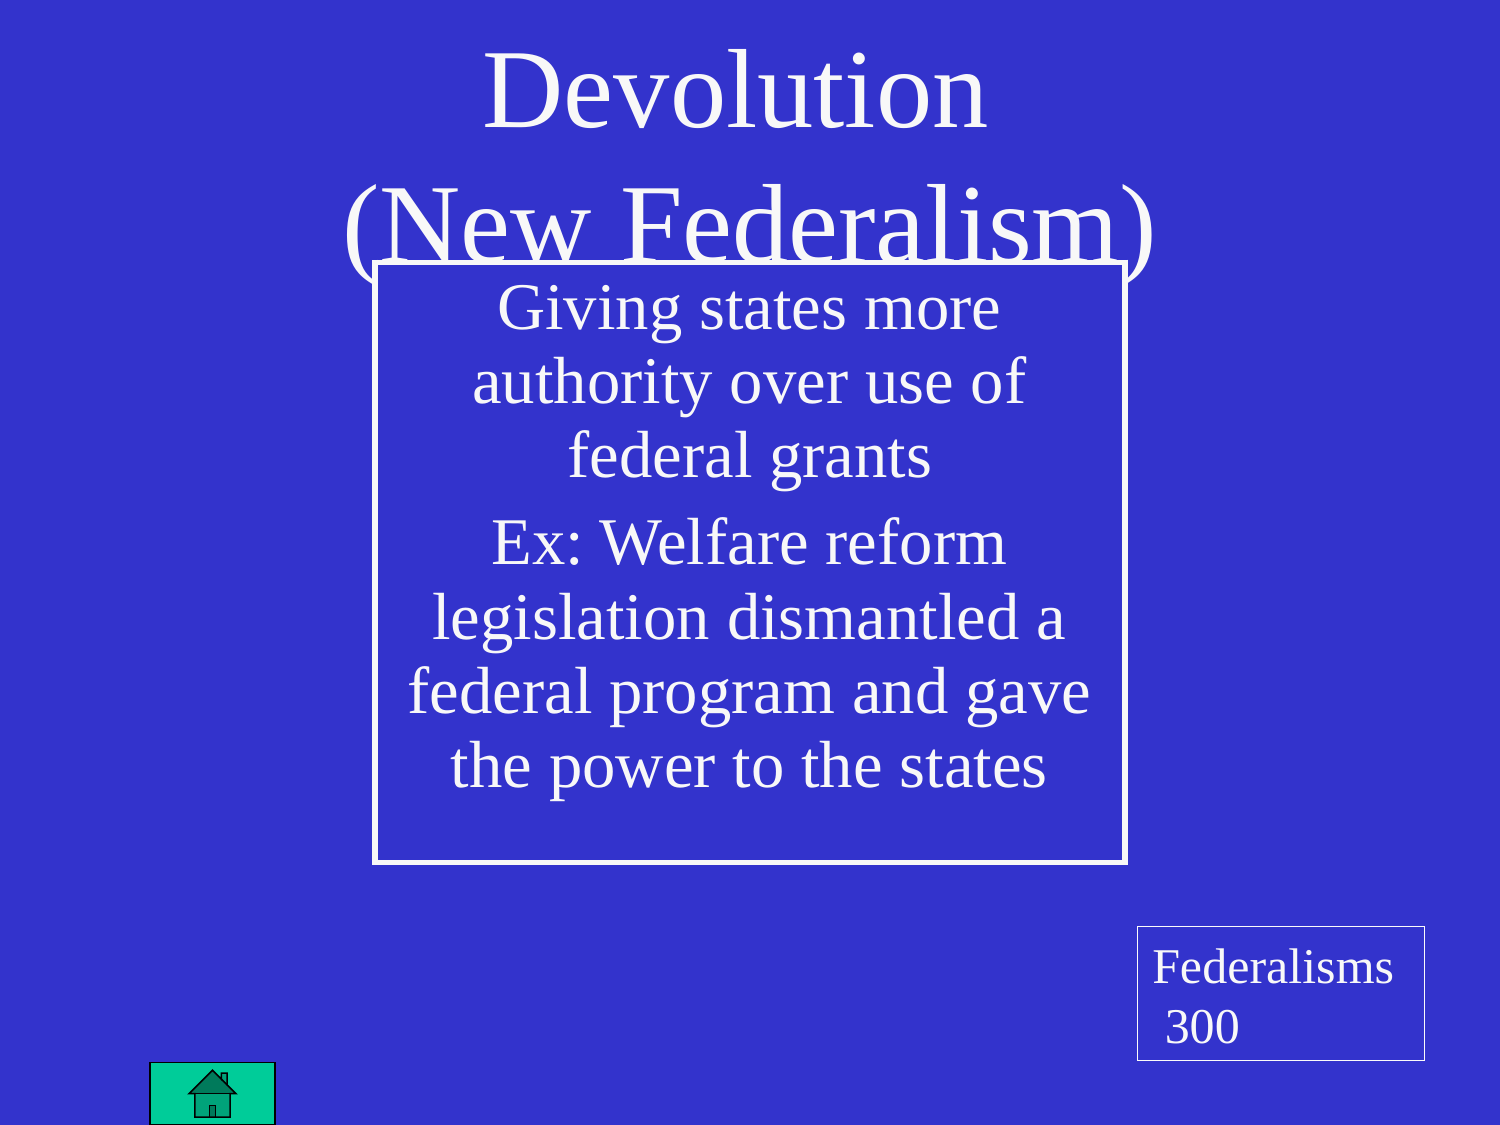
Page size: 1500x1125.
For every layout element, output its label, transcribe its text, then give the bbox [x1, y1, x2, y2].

text_box [150, 1062, 276, 1125]
title Devolution (New Federalism) [112, 74, 1388, 226]
text_box Federalisms 300 [1137, 926, 1425, 1061]
table_header Giving states more authority over use of federal grants Ex: Welfare reform legislation dismantled a federal program and gave the power to the states [378, 265, 1122, 860]
